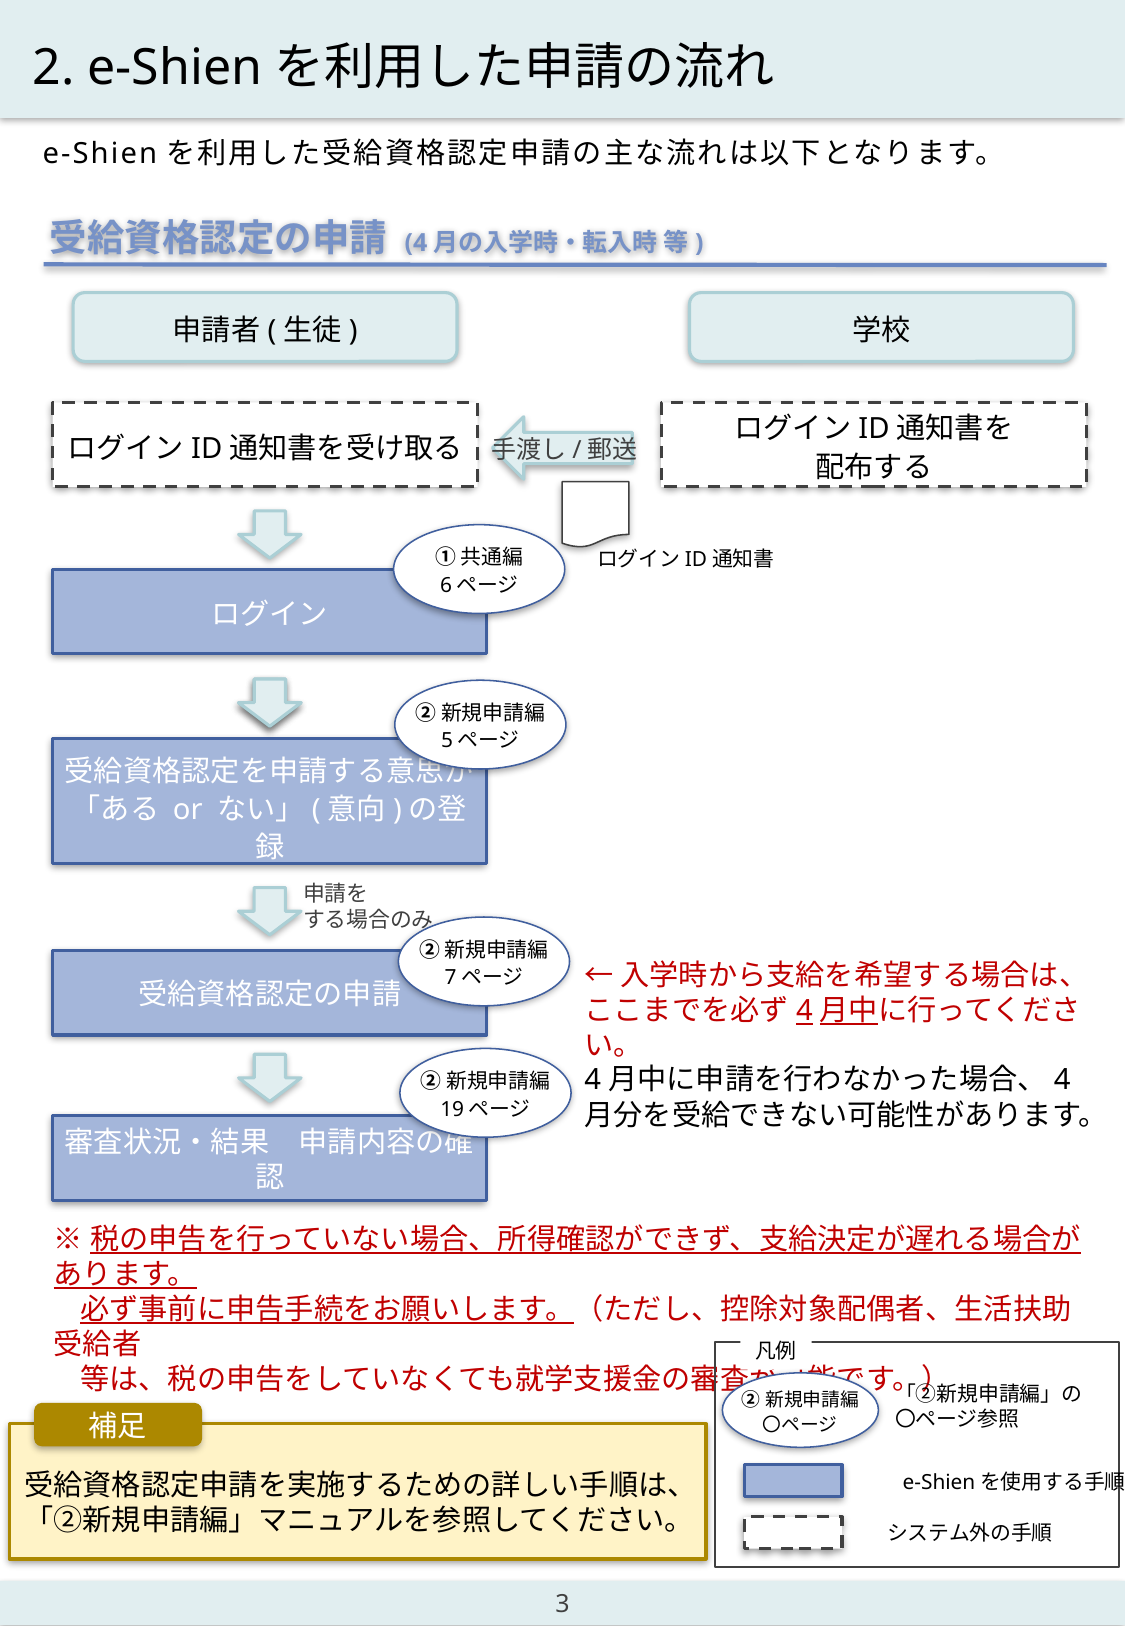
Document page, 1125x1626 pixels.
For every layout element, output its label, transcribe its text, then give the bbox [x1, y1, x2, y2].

text_box [237, 886, 288, 936]
text_box ←入学時から支給を希望する場合は、ここまでを必ず4月中に行ってください。 4月中に申請を行わなかった場合、4月分を受給できない可能性があります。 [569, 948, 1101, 1139]
text_box 受給資格認定の申請 [52, 950, 487, 1036]
text_box [514, 471, 525, 480]
text_box [237, 510, 302, 559]
list 2. e-Shienを利用した申請の流れ [17, 0, 1105, 123]
text_box ➁新規申請編 5ページ [394, 679, 567, 770]
text_box 審査状況・結果 申請内容の確認 [52, 1115, 487, 1201]
text_box 学校 [688, 291, 1075, 363]
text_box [714, 1329, 1125, 1568]
text_box [561, 480, 630, 548]
text_box ※税の申告を行っていない場合、所得確認ができず、支給決定が遅れる場合があります。 必ず事前に申告手続をお願いします。（ただし、控除対象配偶者、生活扶助受給者 等は、税の申告をしていなくても就学支援金の審査が可能です。） [24, 1212, 1109, 1403]
list e-Shienを利用した受給資格認定申請の主な流れは以下となります。 [27, 126, 1044, 182]
text_box 申請を する場合のみ [288, 872, 449, 940]
text_box 受給資格認定の申請 (4月の入学時・転入時 等) [43, 202, 1107, 262]
text_box 申請者(生徒) [72, 291, 458, 363]
text_box ログインID通知書を 配布する [660, 402, 1087, 488]
text_box ログインID通知書 [582, 537, 790, 578]
text_box 受給資格認定を申請する意思が 「ある or ない」(意向)の登録 [52, 738, 487, 864]
text_box 受給資格認定申請を実施するための詳しい手順は、 「➁新規申請編」マニュアルを参照してください。 [8, 1423, 707, 1560]
text_box ➁新規申請編 7ページ [397, 916, 571, 1007]
text_box ログイン [52, 569, 487, 655]
text_box ①共通編 6ページ [392, 523, 566, 615]
text_box [237, 1053, 302, 1103]
text_box [237, 678, 302, 727]
text_box ログインID通知書を受け取る [52, 402, 478, 488]
text_box 手渡し/郵送 [483, 425, 653, 471]
text_box [514, 416, 525, 425]
text_box 補足 [34, 1403, 203, 1447]
text_box ➁新規申請編 19ページ [399, 1047, 572, 1138]
